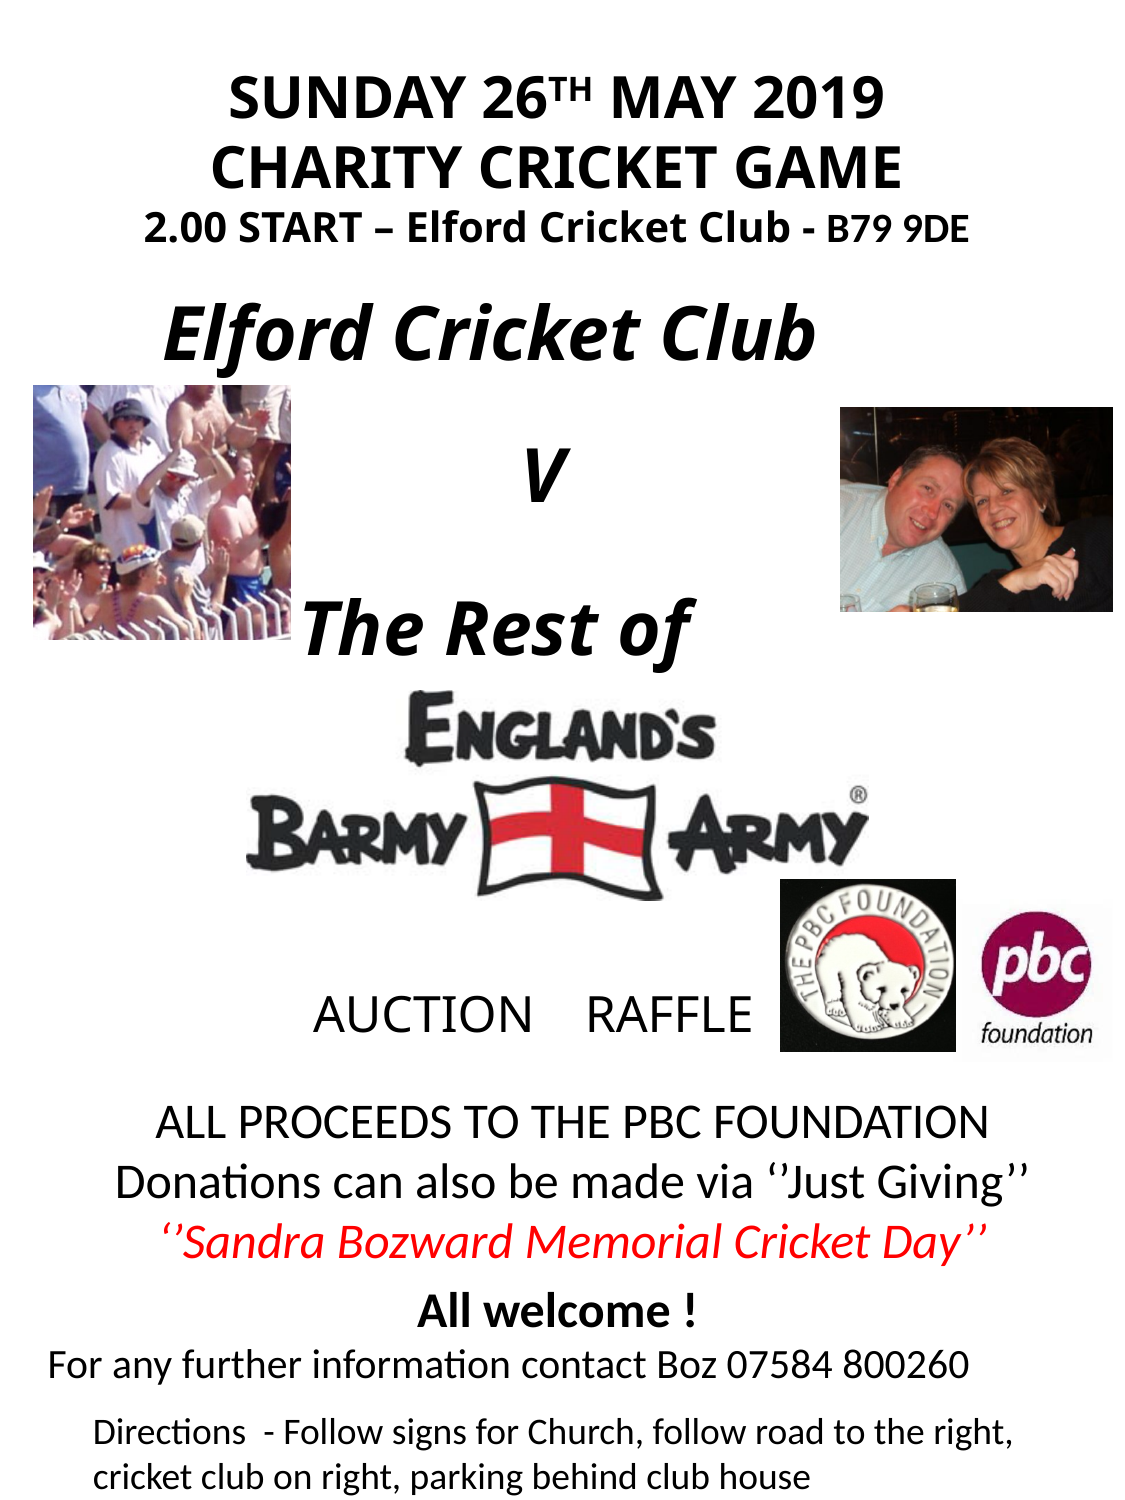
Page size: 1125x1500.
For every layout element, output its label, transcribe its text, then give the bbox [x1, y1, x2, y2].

text_box All welcome ! For any further information contact Boz 07584 800260 [33, 1269, 1094, 1395]
text_box The Rest of [283, 573, 846, 679]
text_box Directions - Follow signs for Church, follow road to the right, cricket club on right, parking behind club house [78, 1399, 1118, 1500]
picture [32, 384, 291, 640]
text_box RAFFLE [570, 975, 774, 1050]
text_box ALL PROCEEDS TO THE PBC FOUNDATION Donations can also be made via ‘’Just Giving’’ ‘’Sandra Bozward Memorial Cricket Day’’ [33, 1080, 1113, 1336]
picture [246, 690, 1117, 1063]
text_box V [505, 419, 646, 525]
text_box AUCTION [298, 975, 551, 1050]
picture [840, 407, 1113, 612]
text_box SUNDAY 26TH MAY 2019 CHARITY CRICKET GAME 2.00 START – Elford Cricket Club - B79 9DE [66, 53, 1047, 258]
text_box Elford Cricket Club [147, 278, 976, 383]
